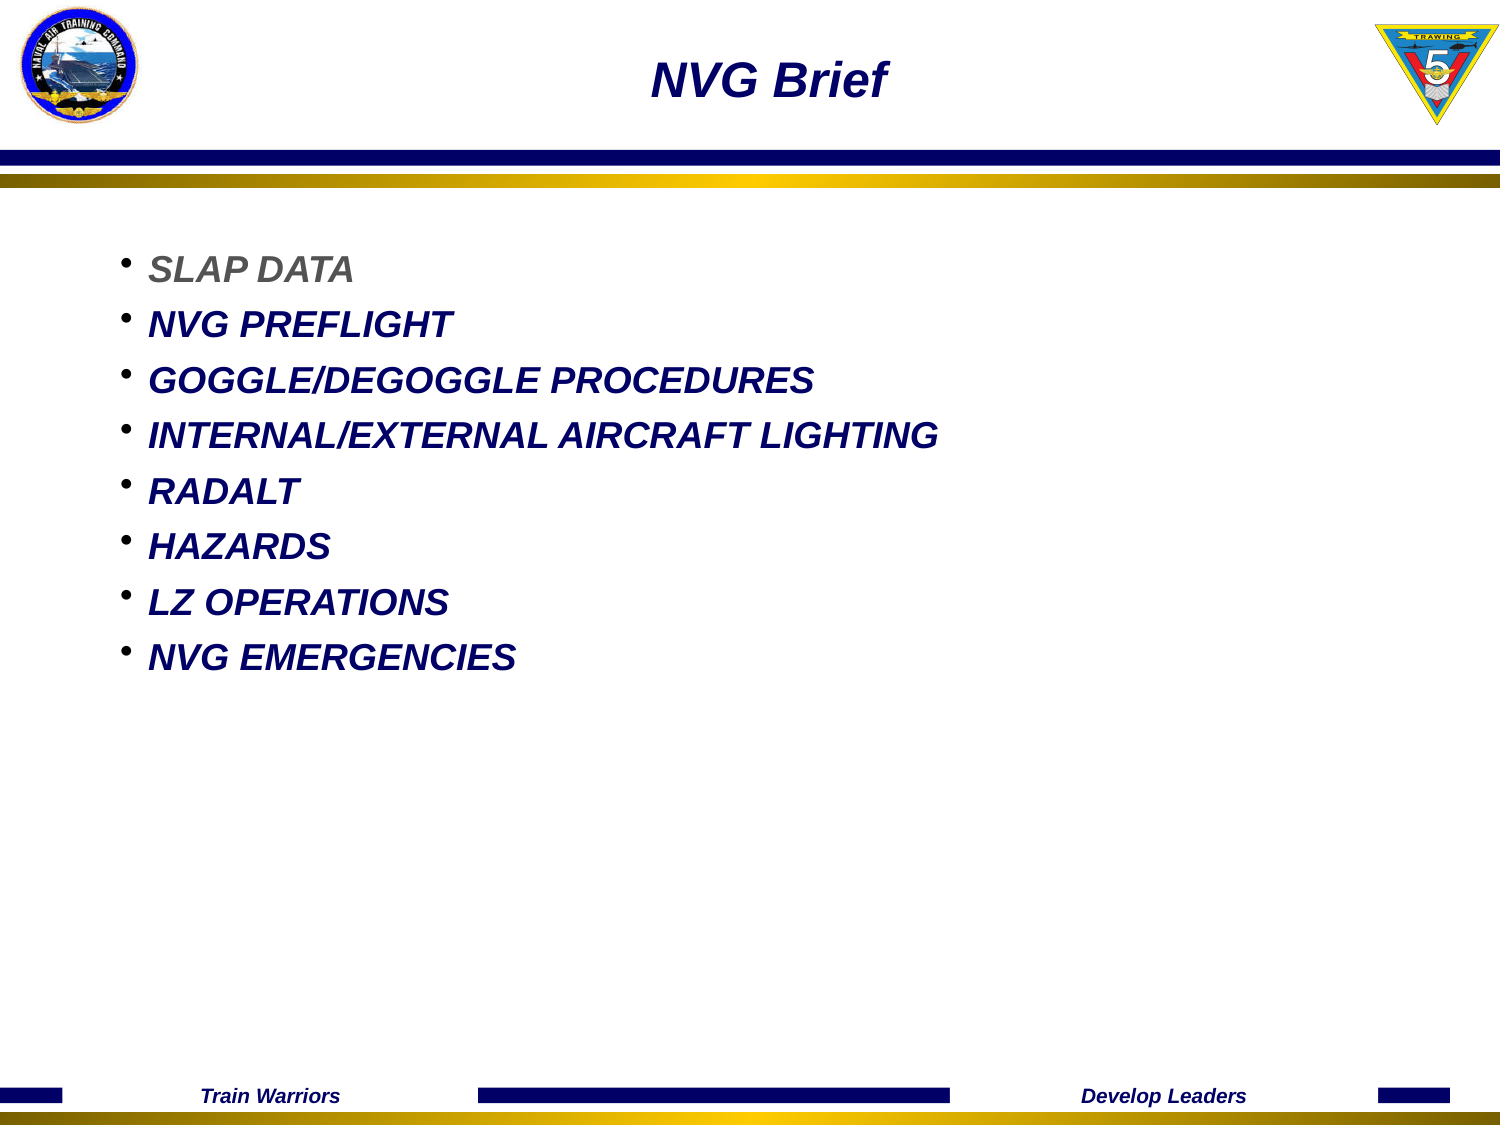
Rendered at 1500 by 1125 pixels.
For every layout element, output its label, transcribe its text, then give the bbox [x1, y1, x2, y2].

picture [1374, 24, 1500, 126]
title NVG Brief [161, 46, 1376, 109]
list SLAP DATA NVG PREFLIGHT GOGGLE/DEGOGGLE PROCEDURES INTERNAL/EXTERNAL AIRCRAFT LIGHTING RADALT HAZARDS LZ OPERATIONS NVG EMERGENCIES [111, 236, 1401, 1024]
picture [16, 5, 142, 125]
